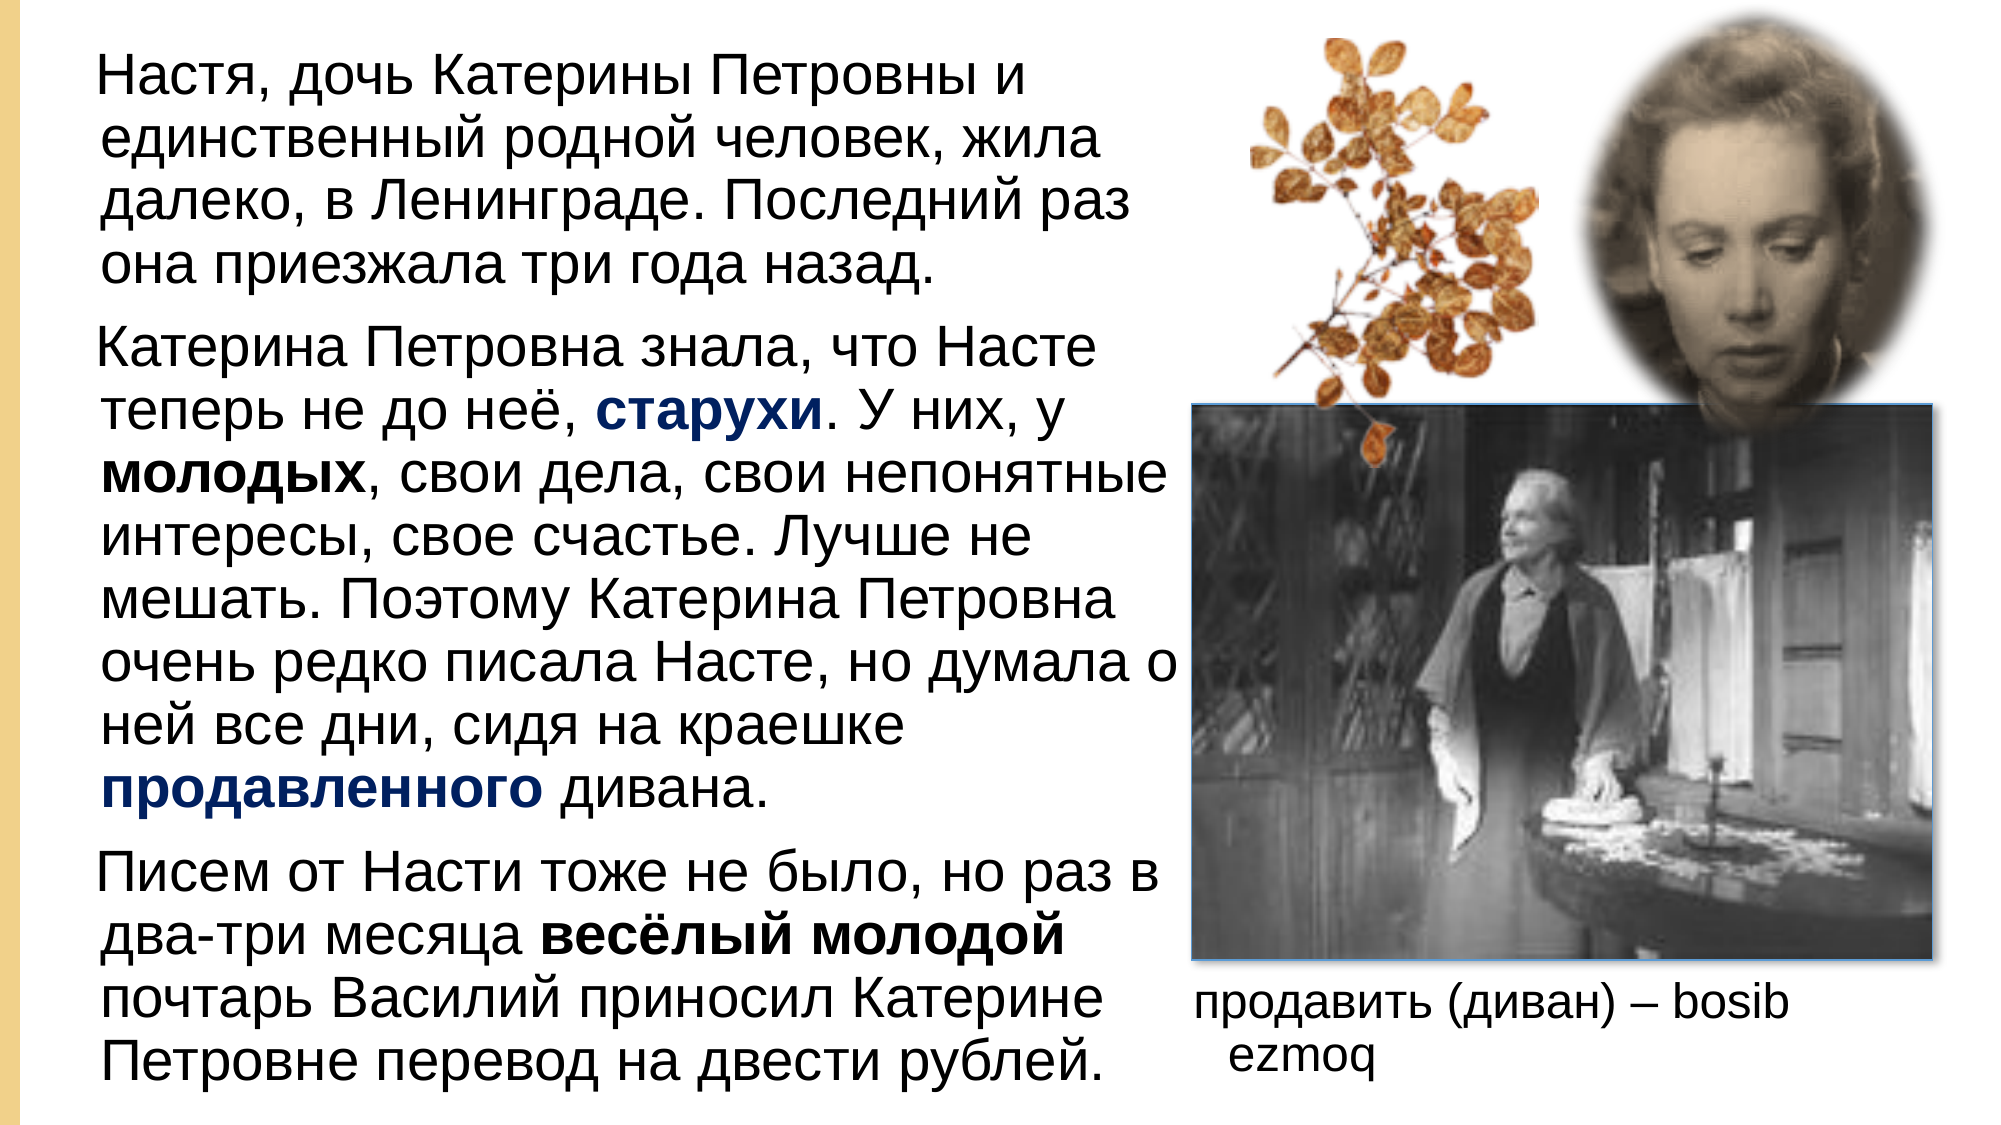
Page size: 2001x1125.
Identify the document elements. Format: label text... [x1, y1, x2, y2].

list Настя, дочь Катерины Петровны и единственный родной человек, жила далеко, в Ленинграде. Последний раз она приезжала три года назад. Катерина Петровна знала, что Насте теперь не до неё, старухи. У них, у молодых, свои дела, свои непонятные интересы, свое счастье. Лучше не мешать. Поэтому Катерина Петровна очень редко писала Насте, но думала о ней все дни, сидя на краешке продавленного дивана. Писем от Насти тоже не было, но раз в два-три месяца весёлый молодой почтарь Василий приносил Катерине Петровне перевод на двести рублей. [47, 36, 1223, 1098]
picture [1192, 0, 1941, 959]
list продавить (диван) – bosib ezmoq [1178, 968, 1964, 1091]
